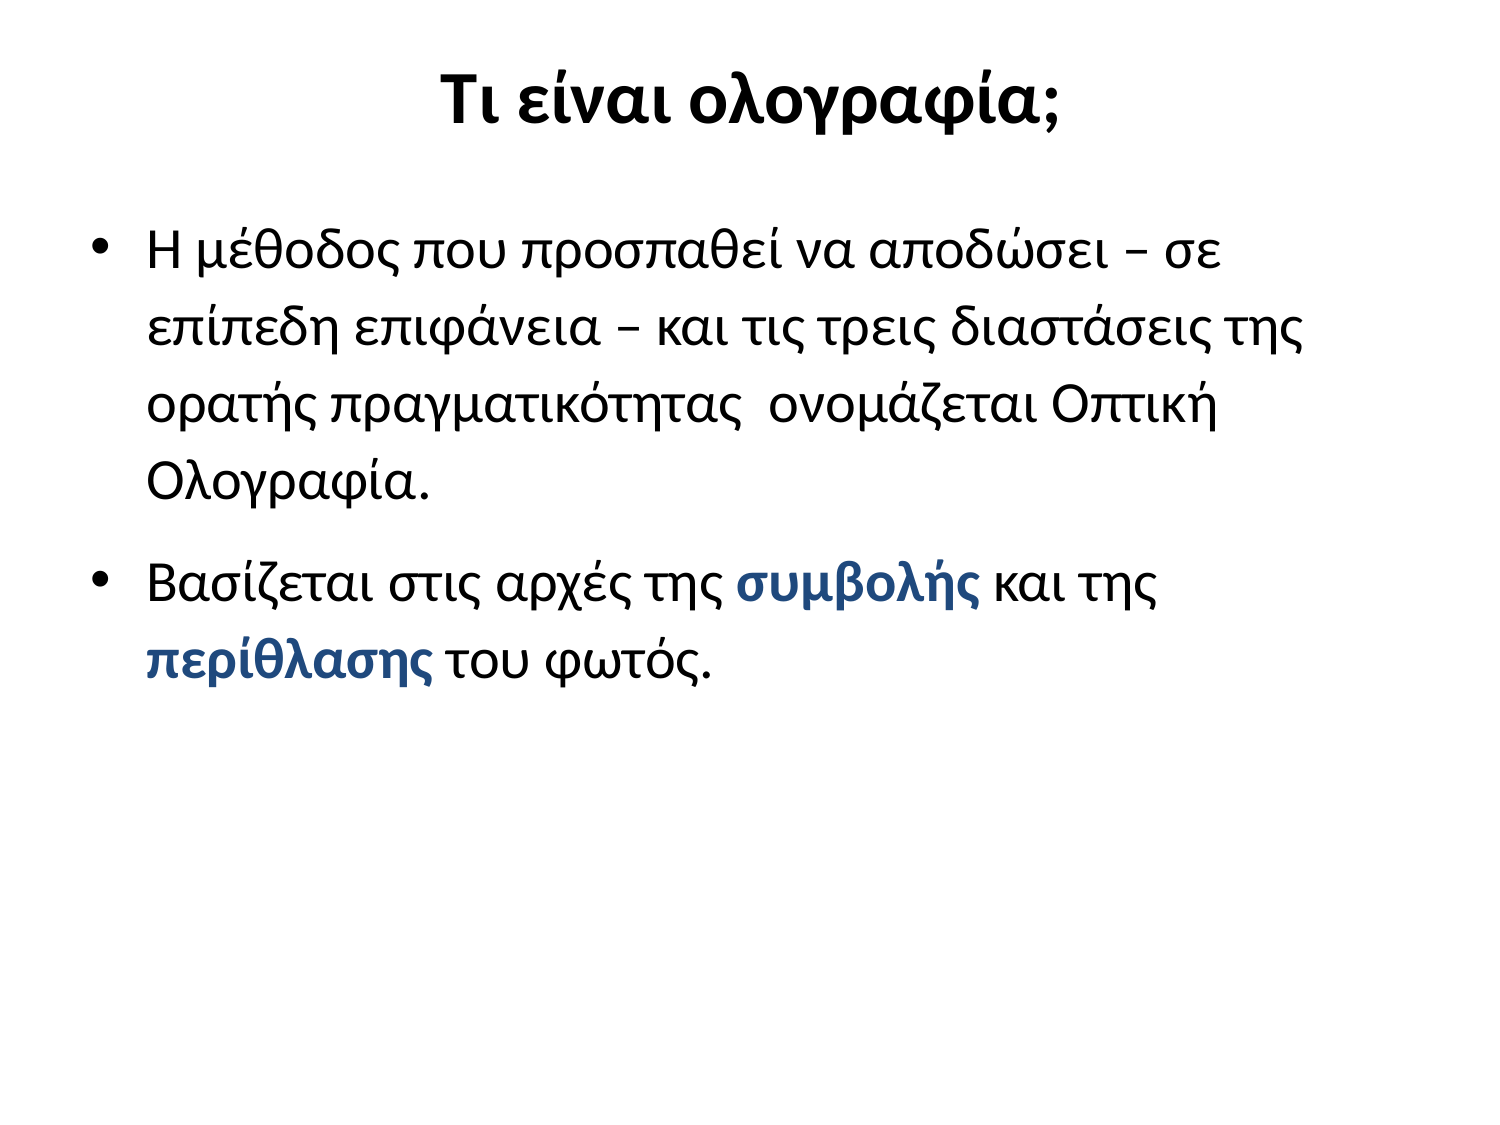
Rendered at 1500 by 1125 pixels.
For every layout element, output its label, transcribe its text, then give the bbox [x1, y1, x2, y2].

list Η μέθοδος που προσπαθεί να αποδώσει – σε επίπεδη επιφάνεια – και τις τρεις διαστάσεις της ορατής πραγματικότητας ονομάζεται Οπτική Ολογραφία. Βασίζεται στις αρχές της συμβολής και της περίθλασης του φωτός. [75, 196, 1425, 1024]
title Τι είναι ολογραφία; [76, 19, 1427, 169]
